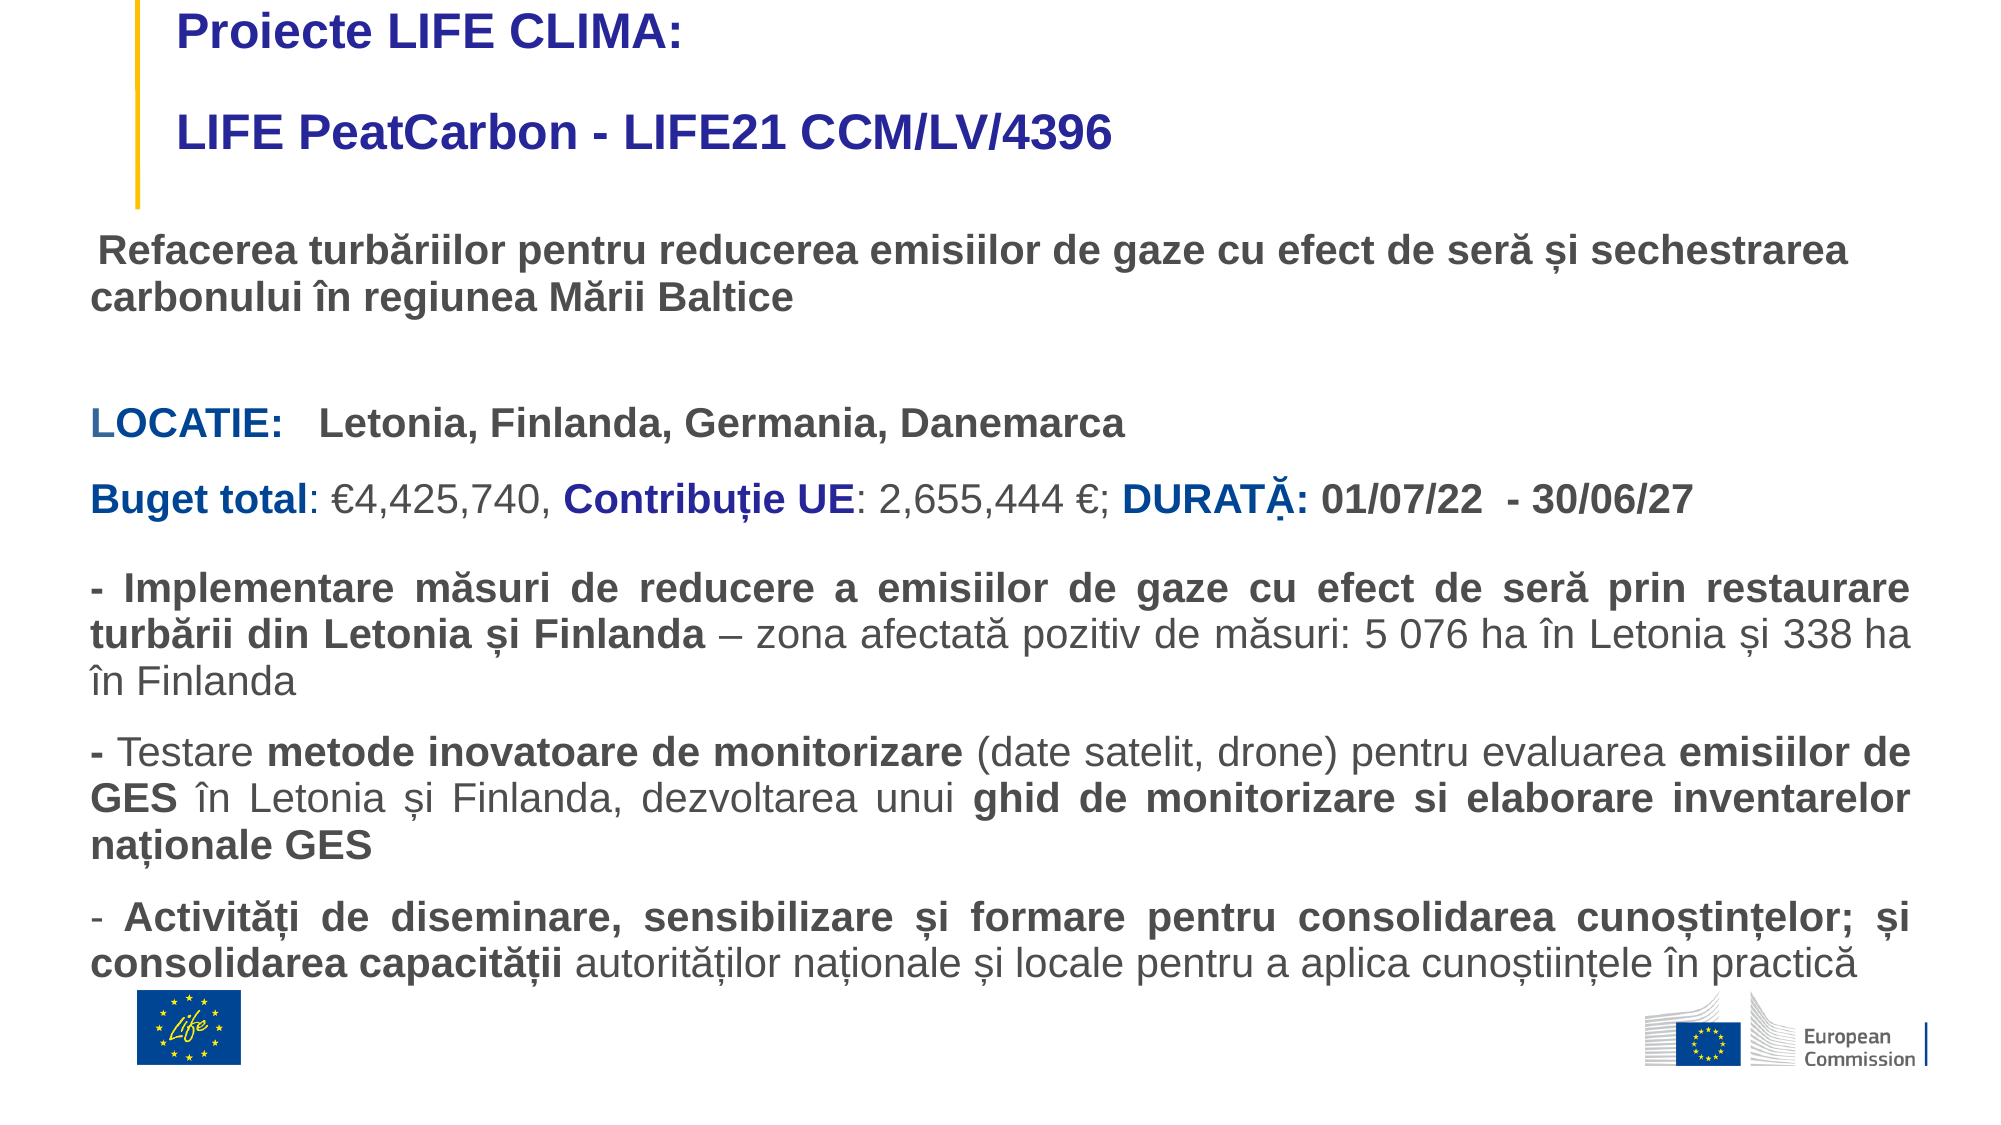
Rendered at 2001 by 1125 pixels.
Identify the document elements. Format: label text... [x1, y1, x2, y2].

list Refacerea turbăriilor pentru reducerea emisiilor de gaze cu efect de seră și sechestrarea carbonului în regiunea Mării Baltice LOCATIE: Letonia, Finlanda, Germania, Danemarca Buget total: €4,425,740, Contribuție UE: 2,655,444 €; DURATẶ: 01/07/22 - 30/06/27 - Implementare măsuri de reducere a emisiilor de gaze cu efect de seră prin restaurare turbării din Letonia și Finlanda – zona afectată pozitiv de măsuri: 5 076 ha în Letonia și 338 ha în Finlanda - Testare metode inovatoare de monitorizare (date satelit, drone) pentru evaluarea emisiilor de GES în Letonia și Finlanda, dezvoltarea unui ghid de monitorizare si elaborare inventarelor naționale GES - Activități de diseminare, sensibilizare și formare pentru consolidarea cunoștințelor; și consolidarea capacității autorităților naționale și locale pentru a aplica cunoștiințele în practică [75, 219, 1927, 1125]
title Proiecte LIFE CLIMA: LIFE PeatCarbon - LIFE21 CCM/LV/4396 [161, 0, 1887, 160]
